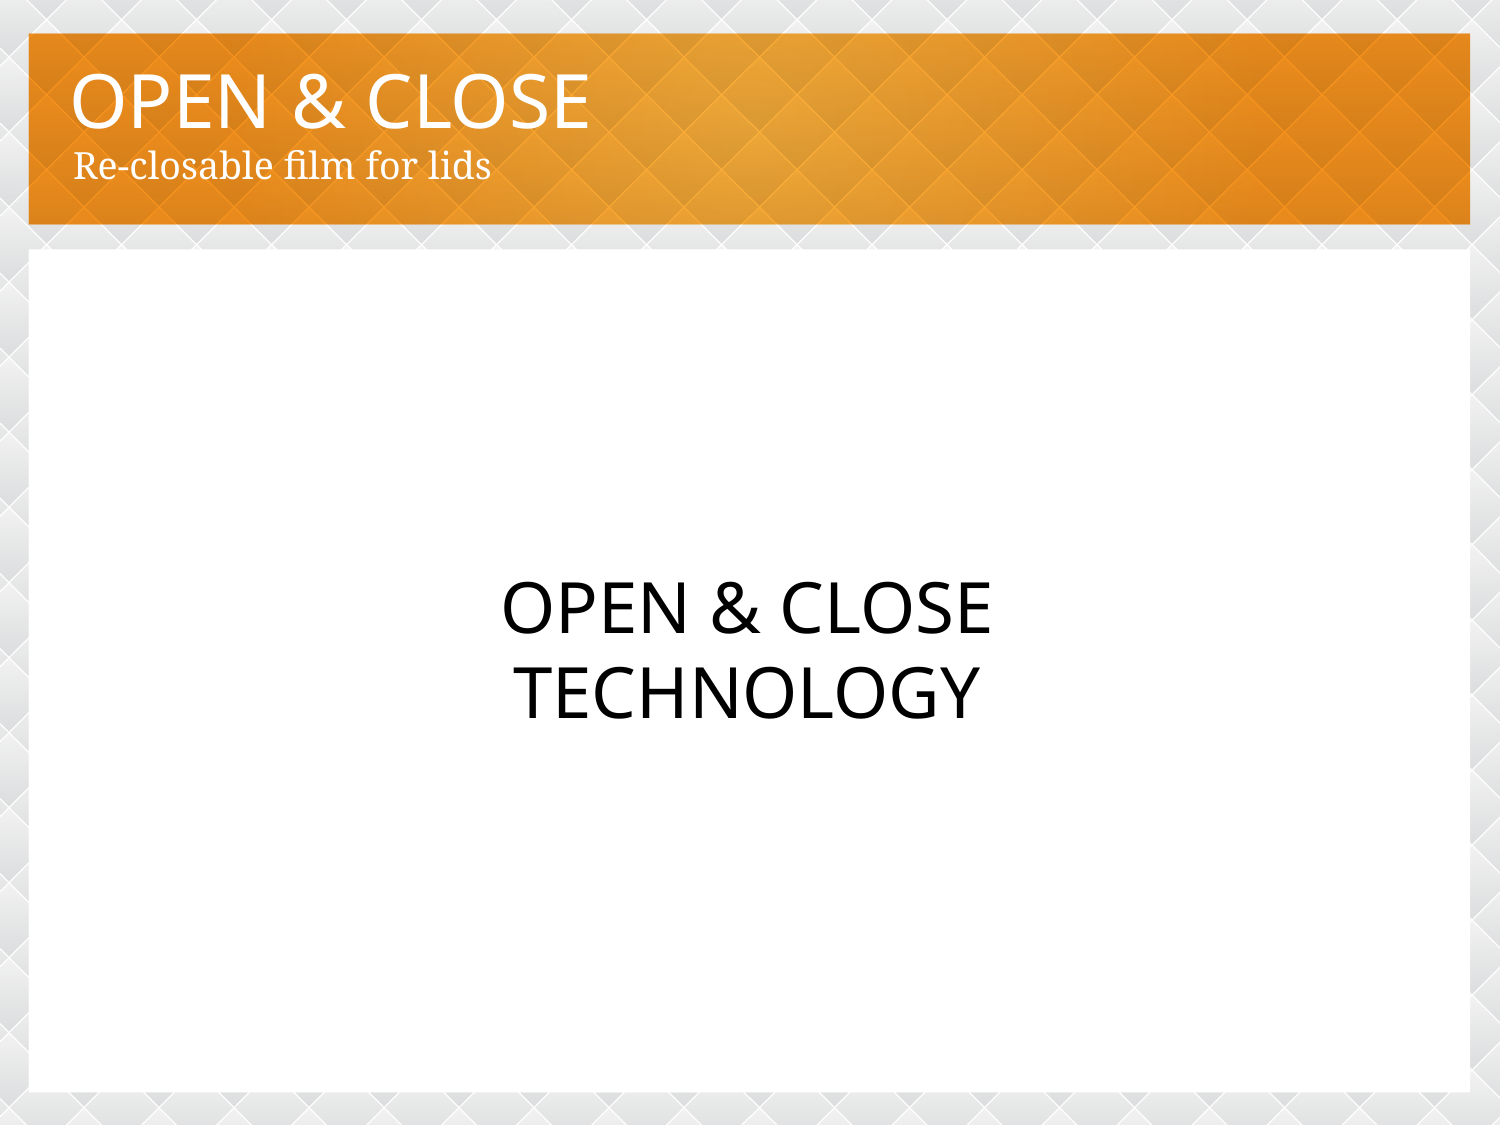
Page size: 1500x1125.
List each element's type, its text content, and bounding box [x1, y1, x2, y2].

picture [0, 0, 1500, 1125]
text_box Re-closable film for lids [58, 134, 1241, 195]
text_box OPEN & CLOSE [54, 46, 1441, 152]
text_box OPEN & CLOSE TECHNOLOGY [54, 554, 1441, 740]
